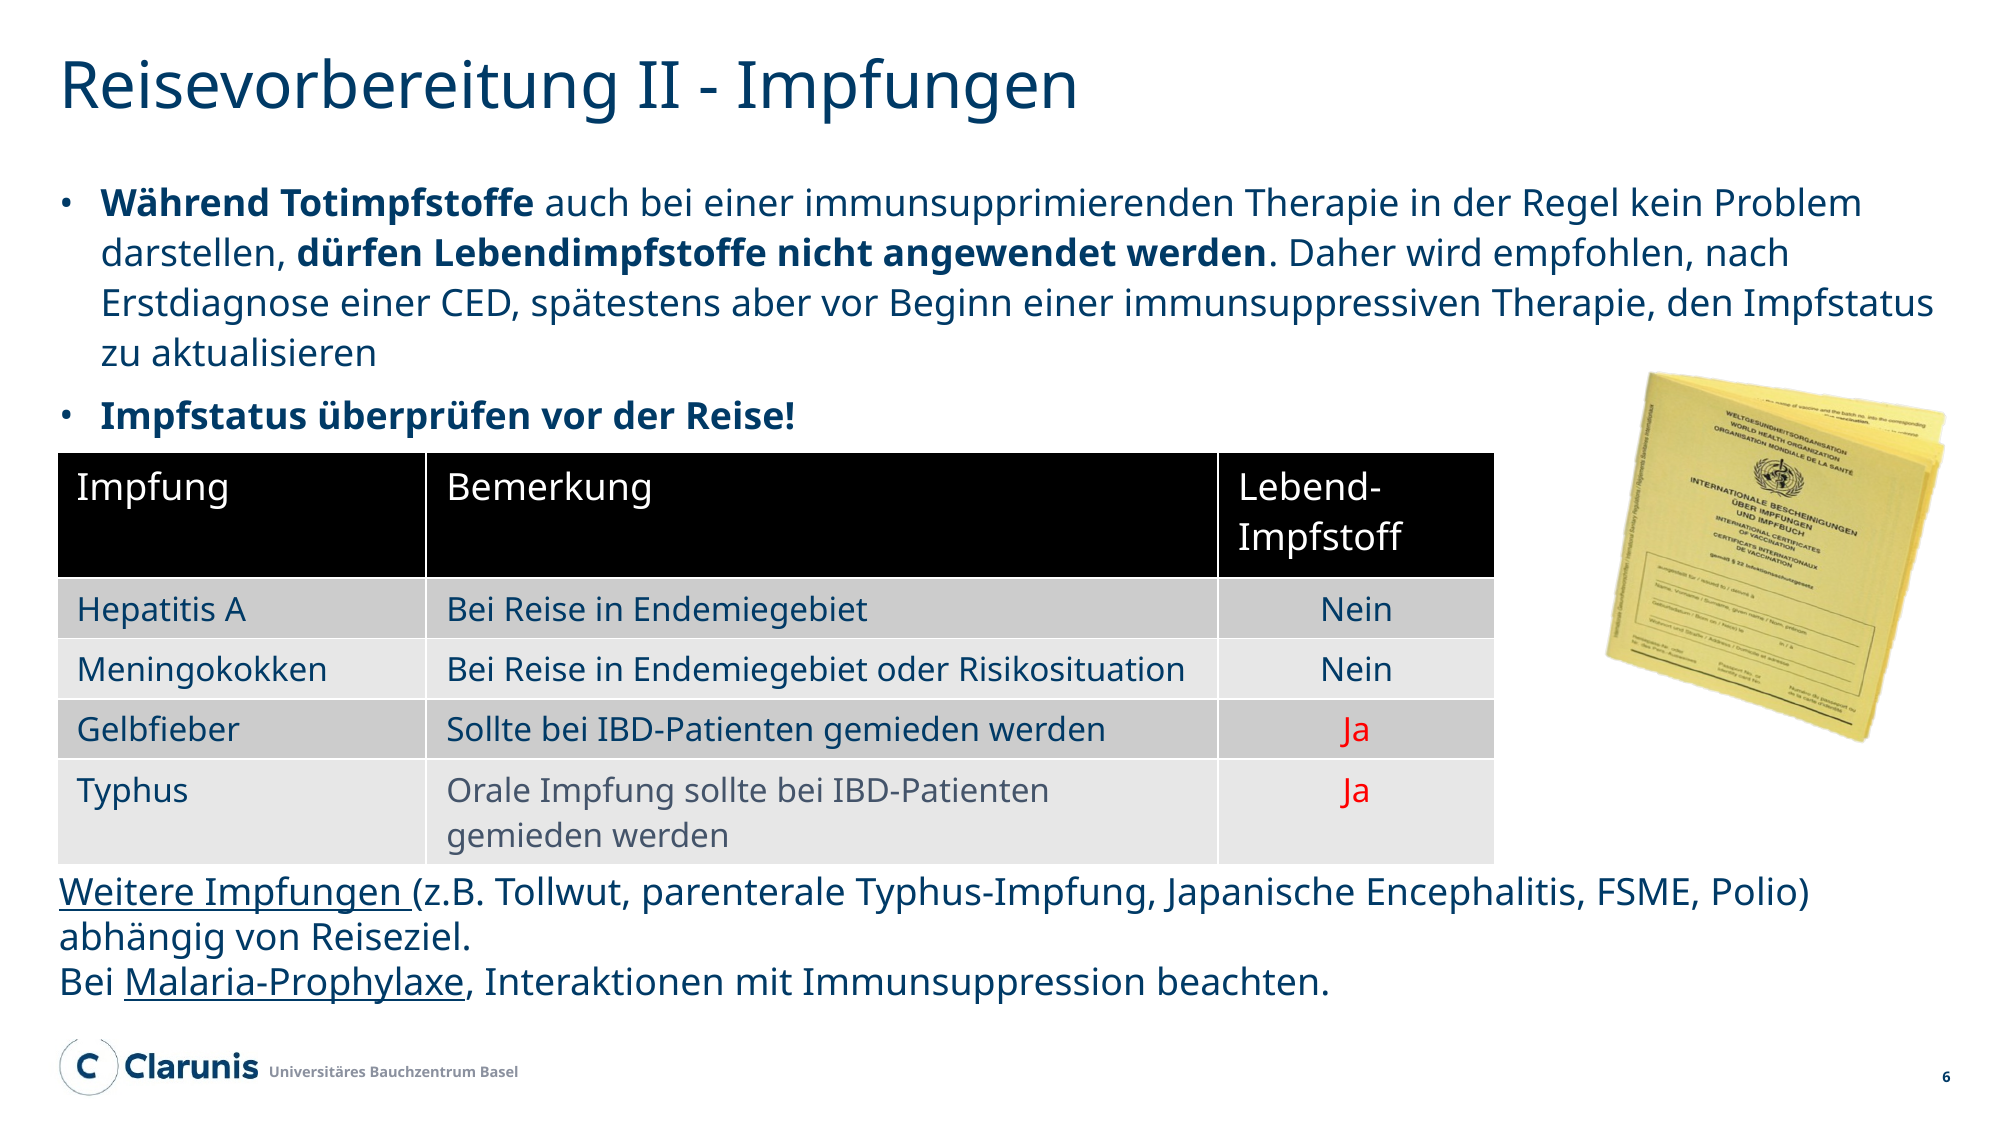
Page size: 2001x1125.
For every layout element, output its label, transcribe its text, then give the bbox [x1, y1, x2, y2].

list Während Totimpfstoffe auch bei einer immunsupprimierenden Therapie in der Regel kein Problem darstellen, dürfen Lebendimpfstoffe nicht angewendet werden. Daher wird empfohlen, nach Erstdiagnose einer CED, spätestens aber vor Beginn einer immunsuppressiven Therapie, den Impfstatus zu aktualisieren Impfstatus überprüfen vor der Reise! [44, 166, 1966, 1013]
slide_number 6 [1515, 1047, 1966, 1108]
table_cell Nein [1219, 579, 1494, 638]
table_header Bemerkung [427, 453, 1217, 577]
table_cell Ja [1219, 700, 1494, 758]
picture [1508, 331, 2000, 772]
table_header Impfung [58, 453, 425, 577]
table_cell Hepatitis A [58, 579, 425, 638]
table_cell Bei Reise in Endemiegebiet oder Risikosituation [427, 639, 1217, 698]
table_cell Nein [1219, 639, 1494, 698]
table_cell Ja [1219, 760, 1494, 860]
table_cell Bei Reise in Endemiegebiet [427, 579, 1217, 638]
footer Universitäres Bauchzentrum Basel [253, 1057, 535, 1105]
table_cell Typhus [58, 760, 425, 860]
table_cell Orale Impfung sollte bei IBD-Patienten gemieden werden [427, 760, 1217, 860]
table_header Lebend-Impfstoff [1219, 453, 1494, 577]
table_cell Gelbfieber [58, 700, 425, 758]
picture [44, 1039, 258, 1099]
title Reisevorbereitung II - Impfungen [44, 44, 1966, 130]
text_box Weitere Impfungen (z.B. Tollwut, parenterale Typhus-Impfung, Japanische Encephalitis, FSME, Polio) abhängig von Reiseziel. Bei Malaria-Prophylaxe, Interaktionen mit Immunsuppression beachten. [44, 860, 1917, 1011]
table_cell Meningokokken [58, 639, 425, 698]
table_cell Sollte bei IBD-Patienten gemieden werden [427, 700, 1217, 758]
